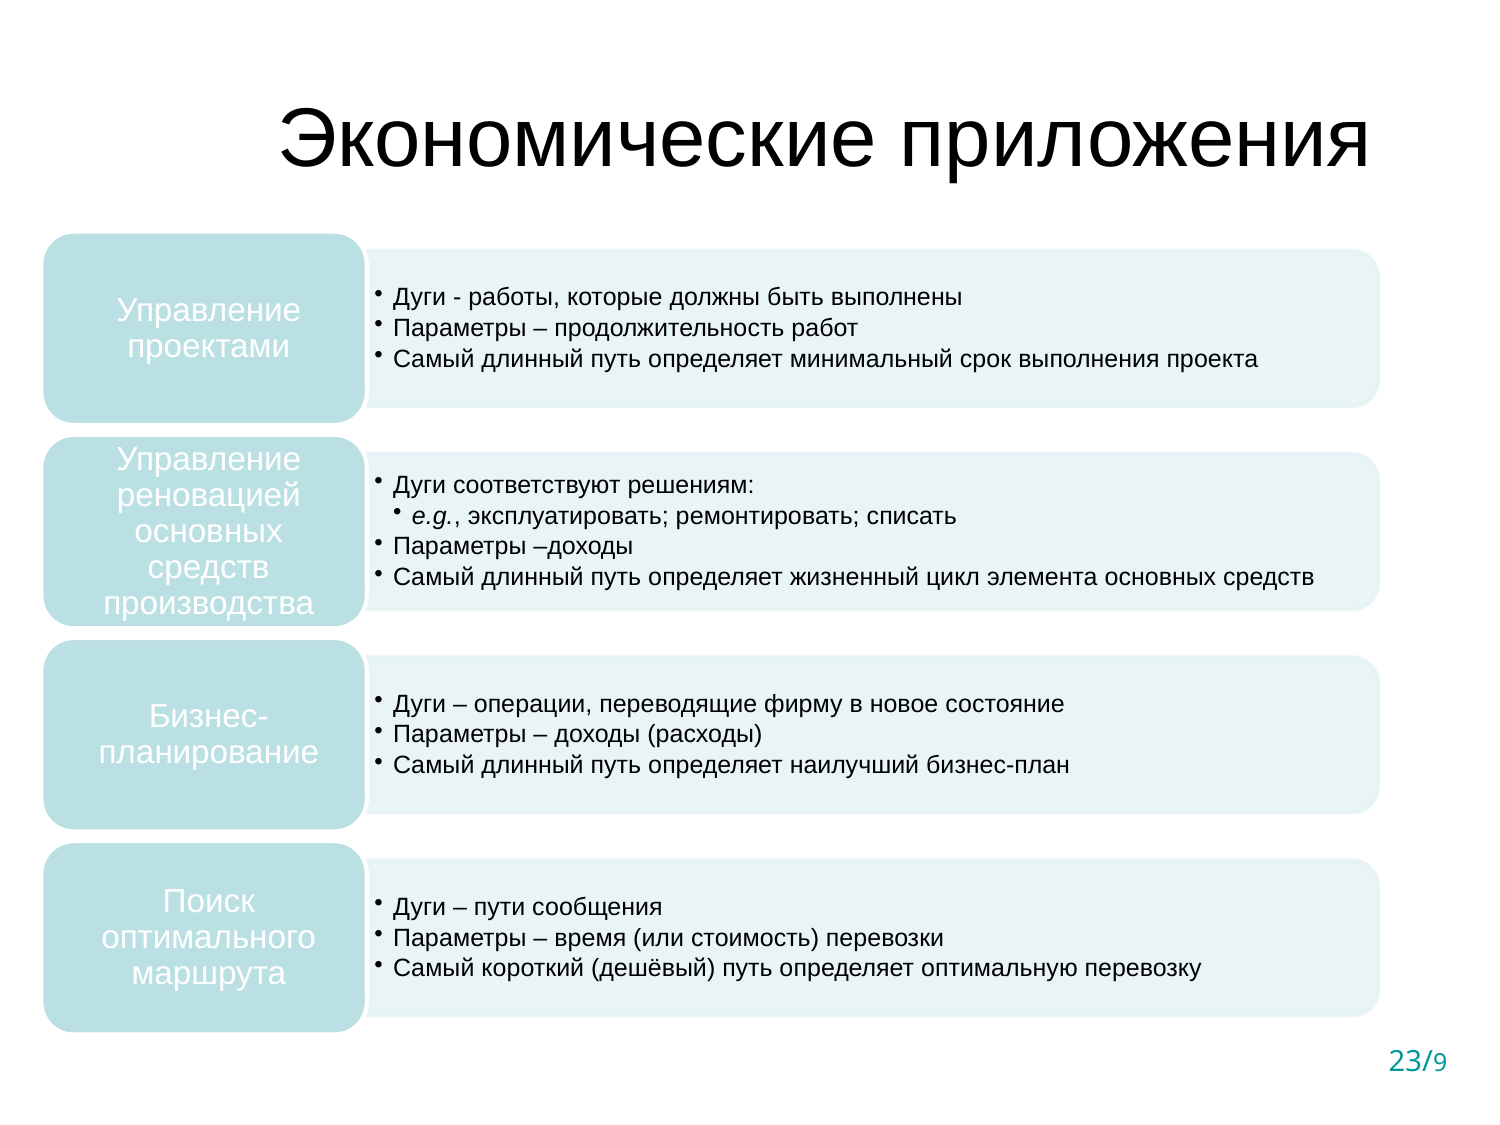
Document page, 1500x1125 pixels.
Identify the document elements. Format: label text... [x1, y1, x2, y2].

title Экономические приложения [187, 33, 1463, 229]
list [0, 231, 1500, 1036]
slide_number 23/9 [1340, 1044, 1463, 1100]
